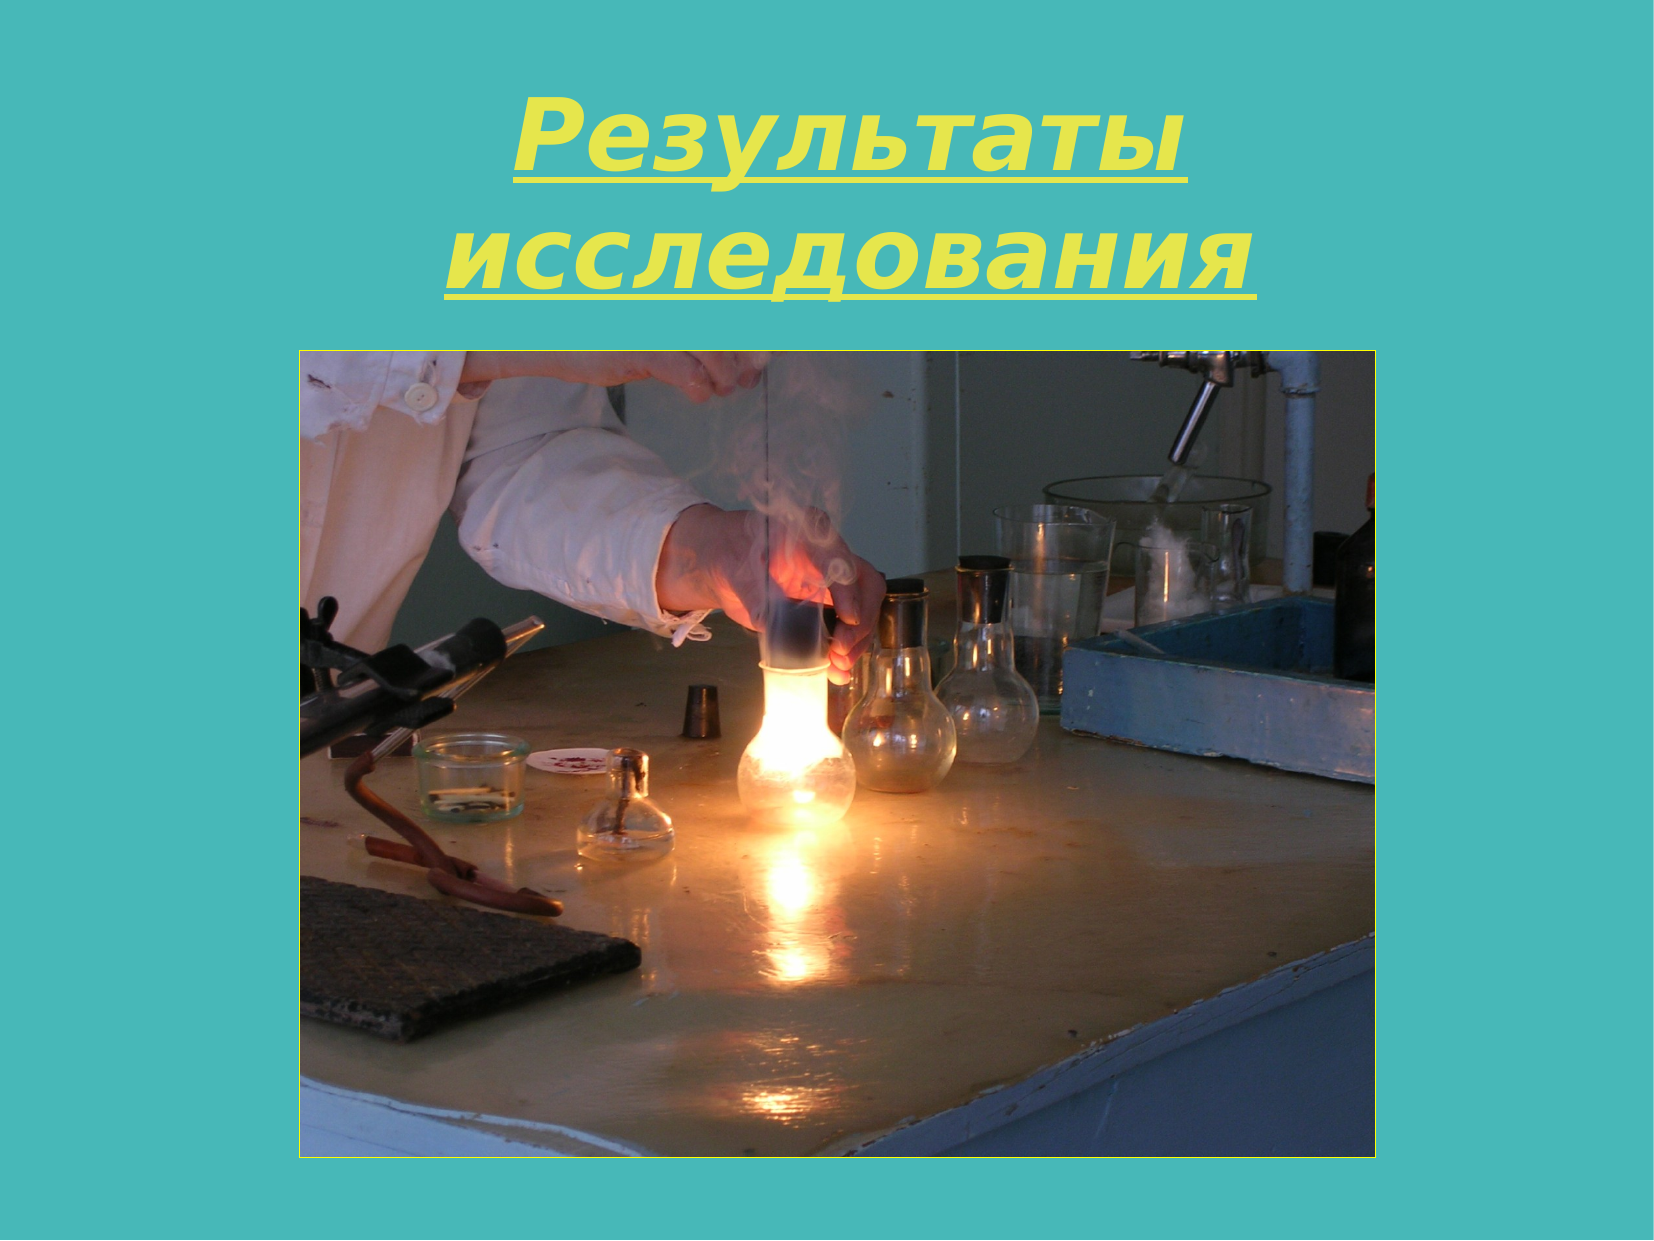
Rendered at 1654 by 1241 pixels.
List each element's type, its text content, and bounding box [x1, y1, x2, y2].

title Результаты исследования [105, 76, 1595, 312]
picture [299, 350, 1377, 1158]
